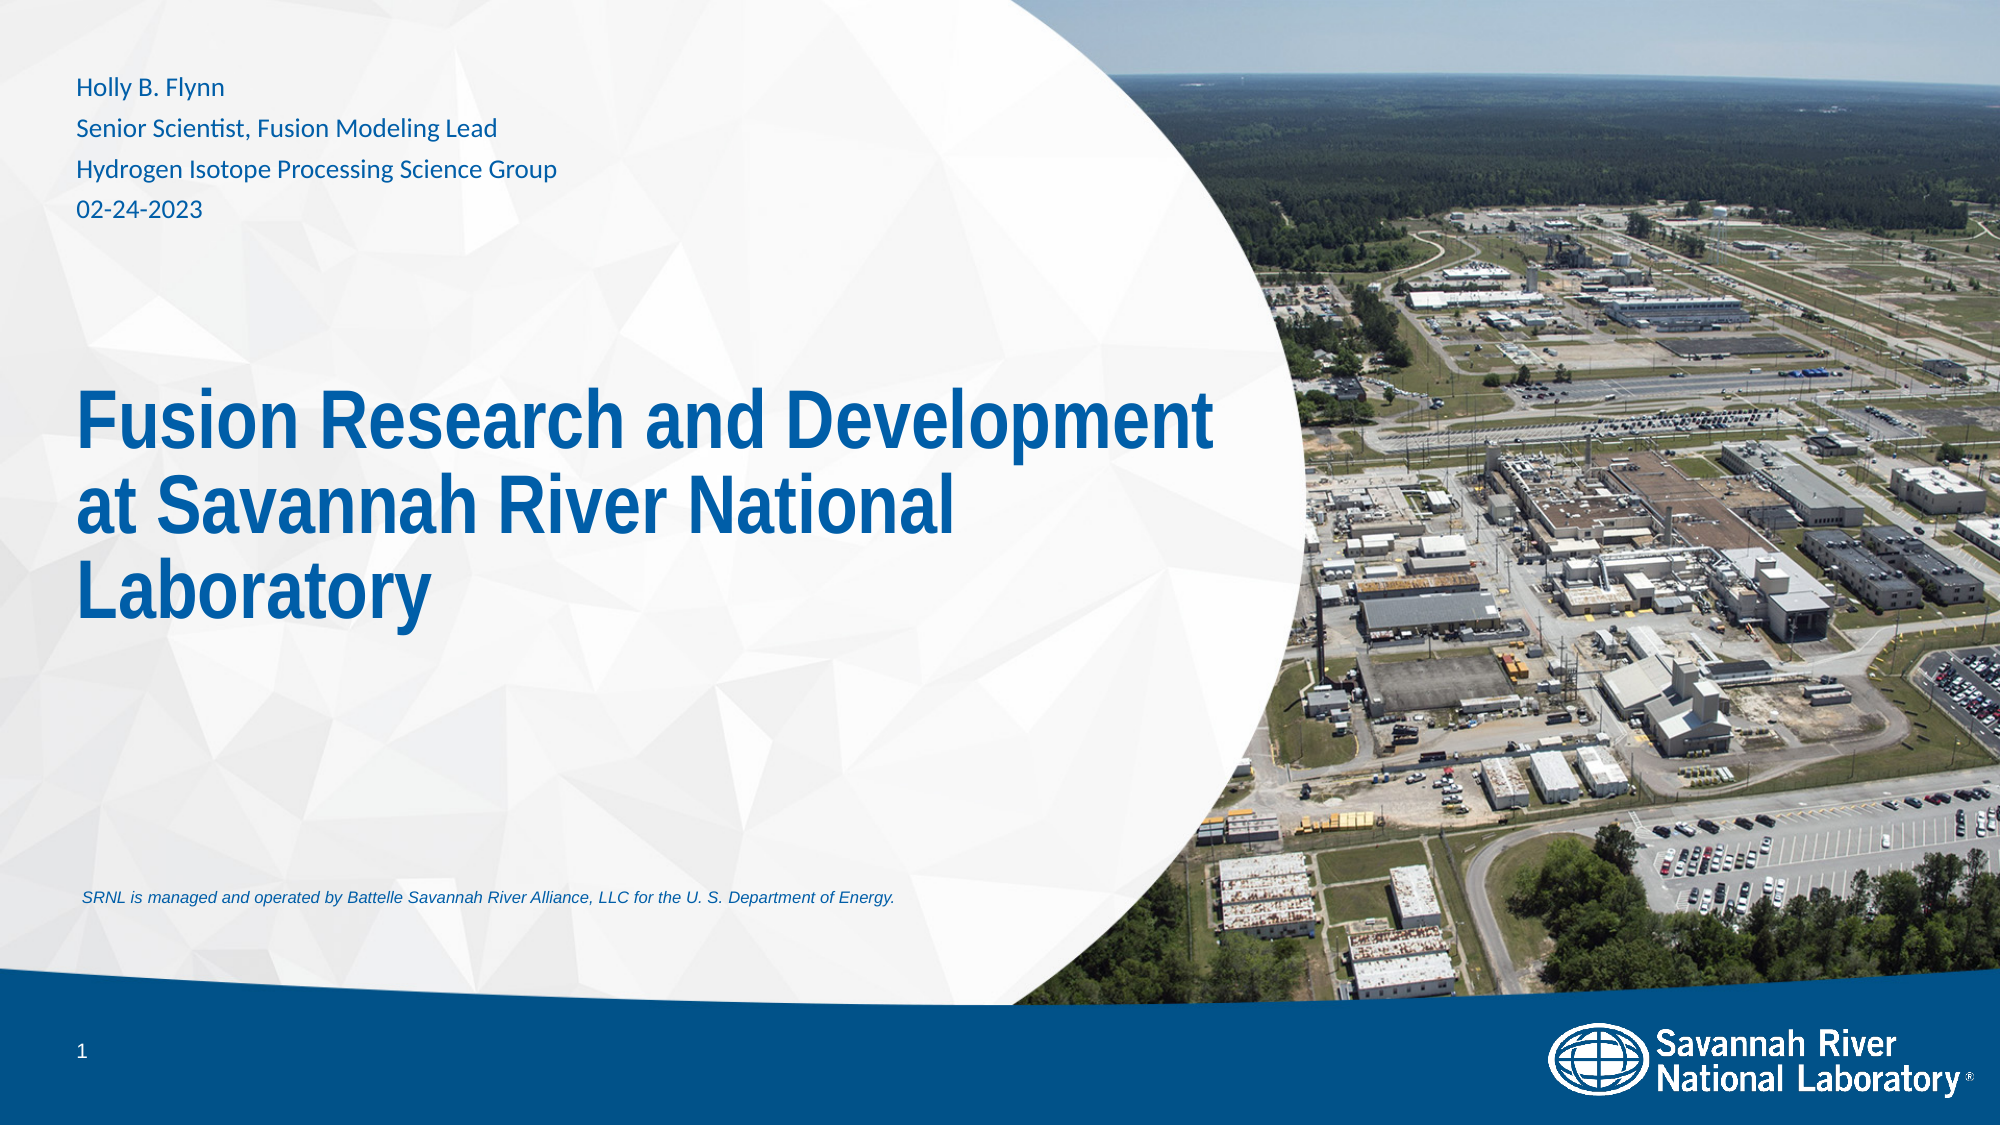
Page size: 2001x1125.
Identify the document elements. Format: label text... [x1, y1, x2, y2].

slide_number 1 [76, 1033, 168, 1068]
picture [0, 0, 2000, 1125]
list Holly B. Flynn Senior Scientist, Fusion Modeling Lead Hydrogen Isotope Processing Science Group 02-24-2023 [76, 69, 811, 270]
title Fusion Research and Development at Savannah River National Laboratory [76, 380, 1282, 714]
